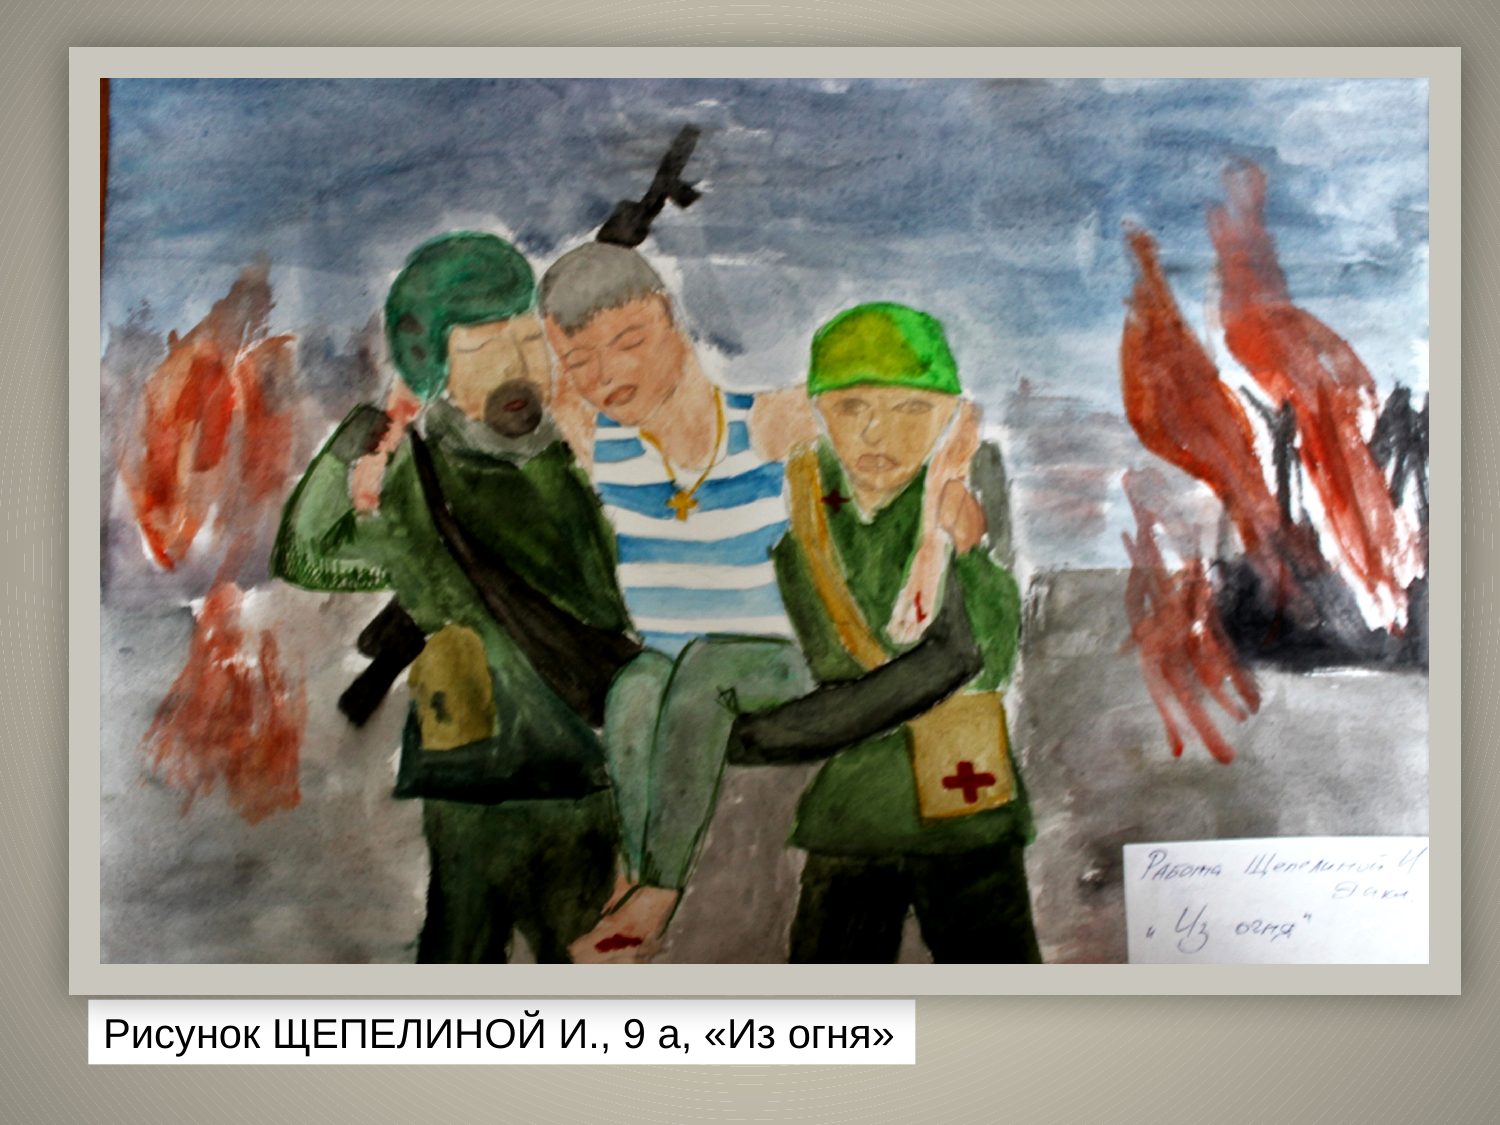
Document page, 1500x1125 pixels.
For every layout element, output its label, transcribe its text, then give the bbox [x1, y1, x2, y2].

picture [100, 77, 1430, 965]
text_box Рисунок ЩЕПЕЛИНОЙ И., 9 а, «Из огня» [86, 1020, 917, 1066]
